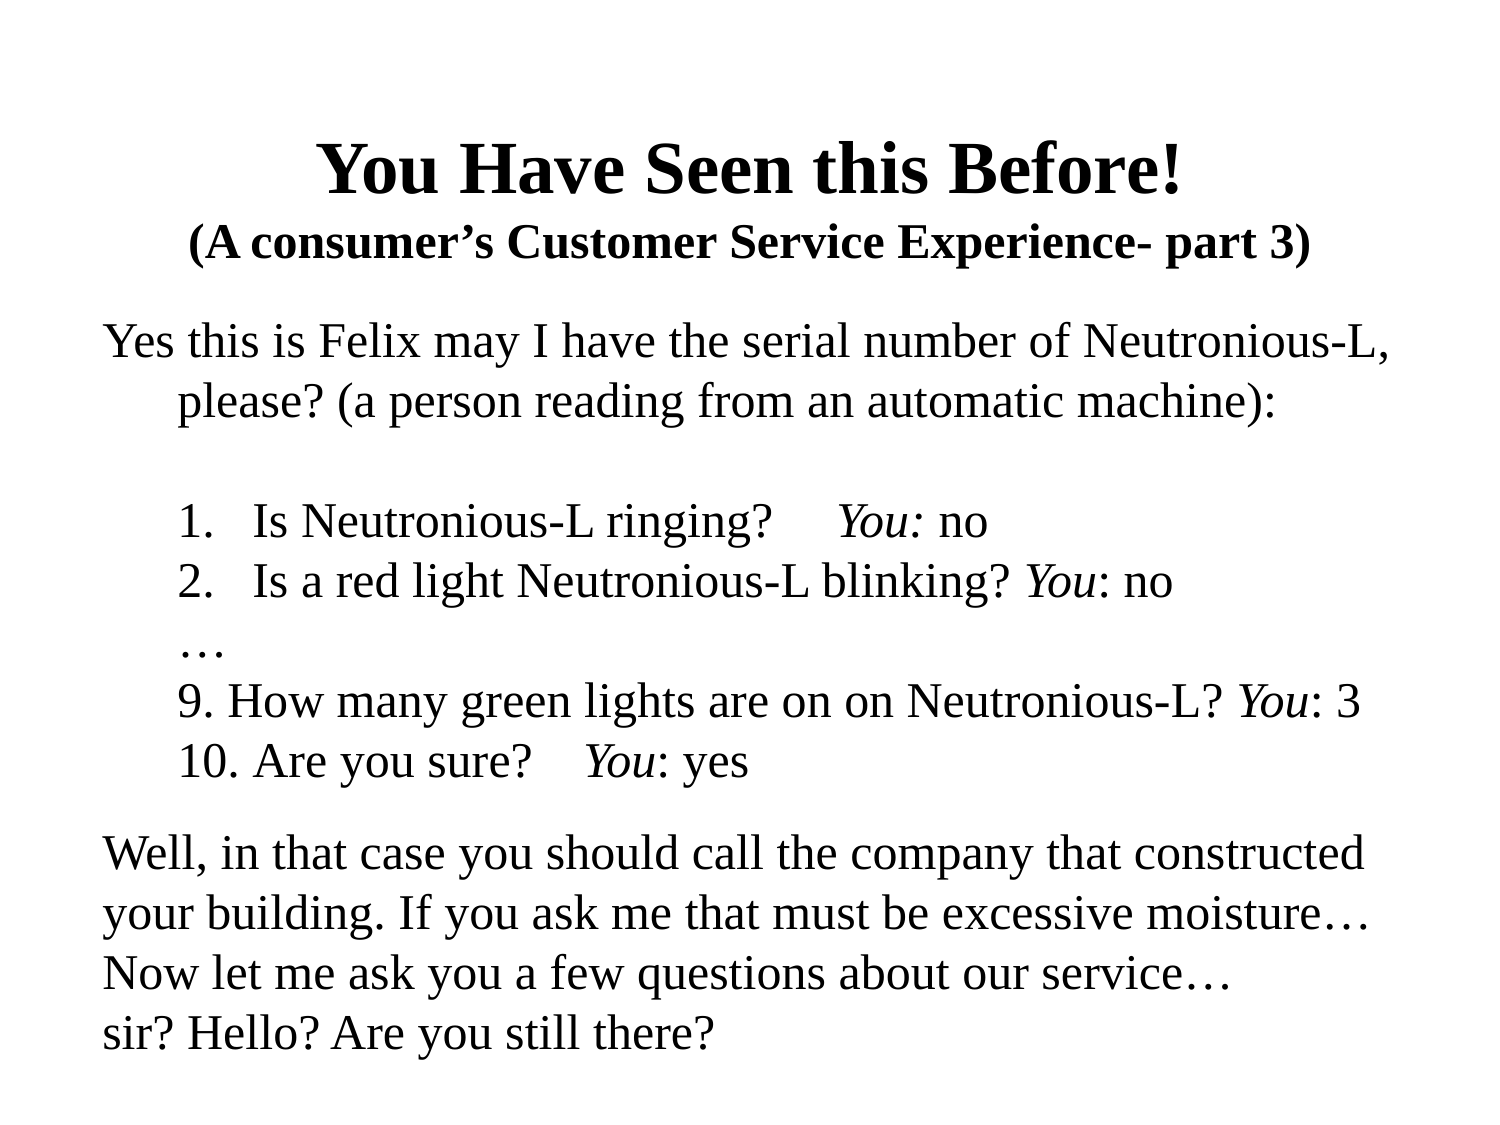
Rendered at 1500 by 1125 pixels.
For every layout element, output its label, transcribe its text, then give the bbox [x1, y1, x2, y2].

text_box Yes this is Felix may I have the serial number of Neutronious-L, please? (a person reading from an automatic machine): Is Neutronious-L ringing? You: no Is a red light Neutronious-L blinking? You: no … 9. How many green lights are on on Neutronious-L? You: 3 Are you sure? You: yes [87, 299, 1413, 795]
title You Have Seen this Before! (A consumer’s Customer Service Experience- part 3) [112, 99, 1388, 288]
text_box Well, in that case you should call the company that constructed your building. If you ask me that must be excessive moisture… Now let me ask you a few questions about our service… sir? Hello? Are you still there? [87, 812, 1413, 1068]
